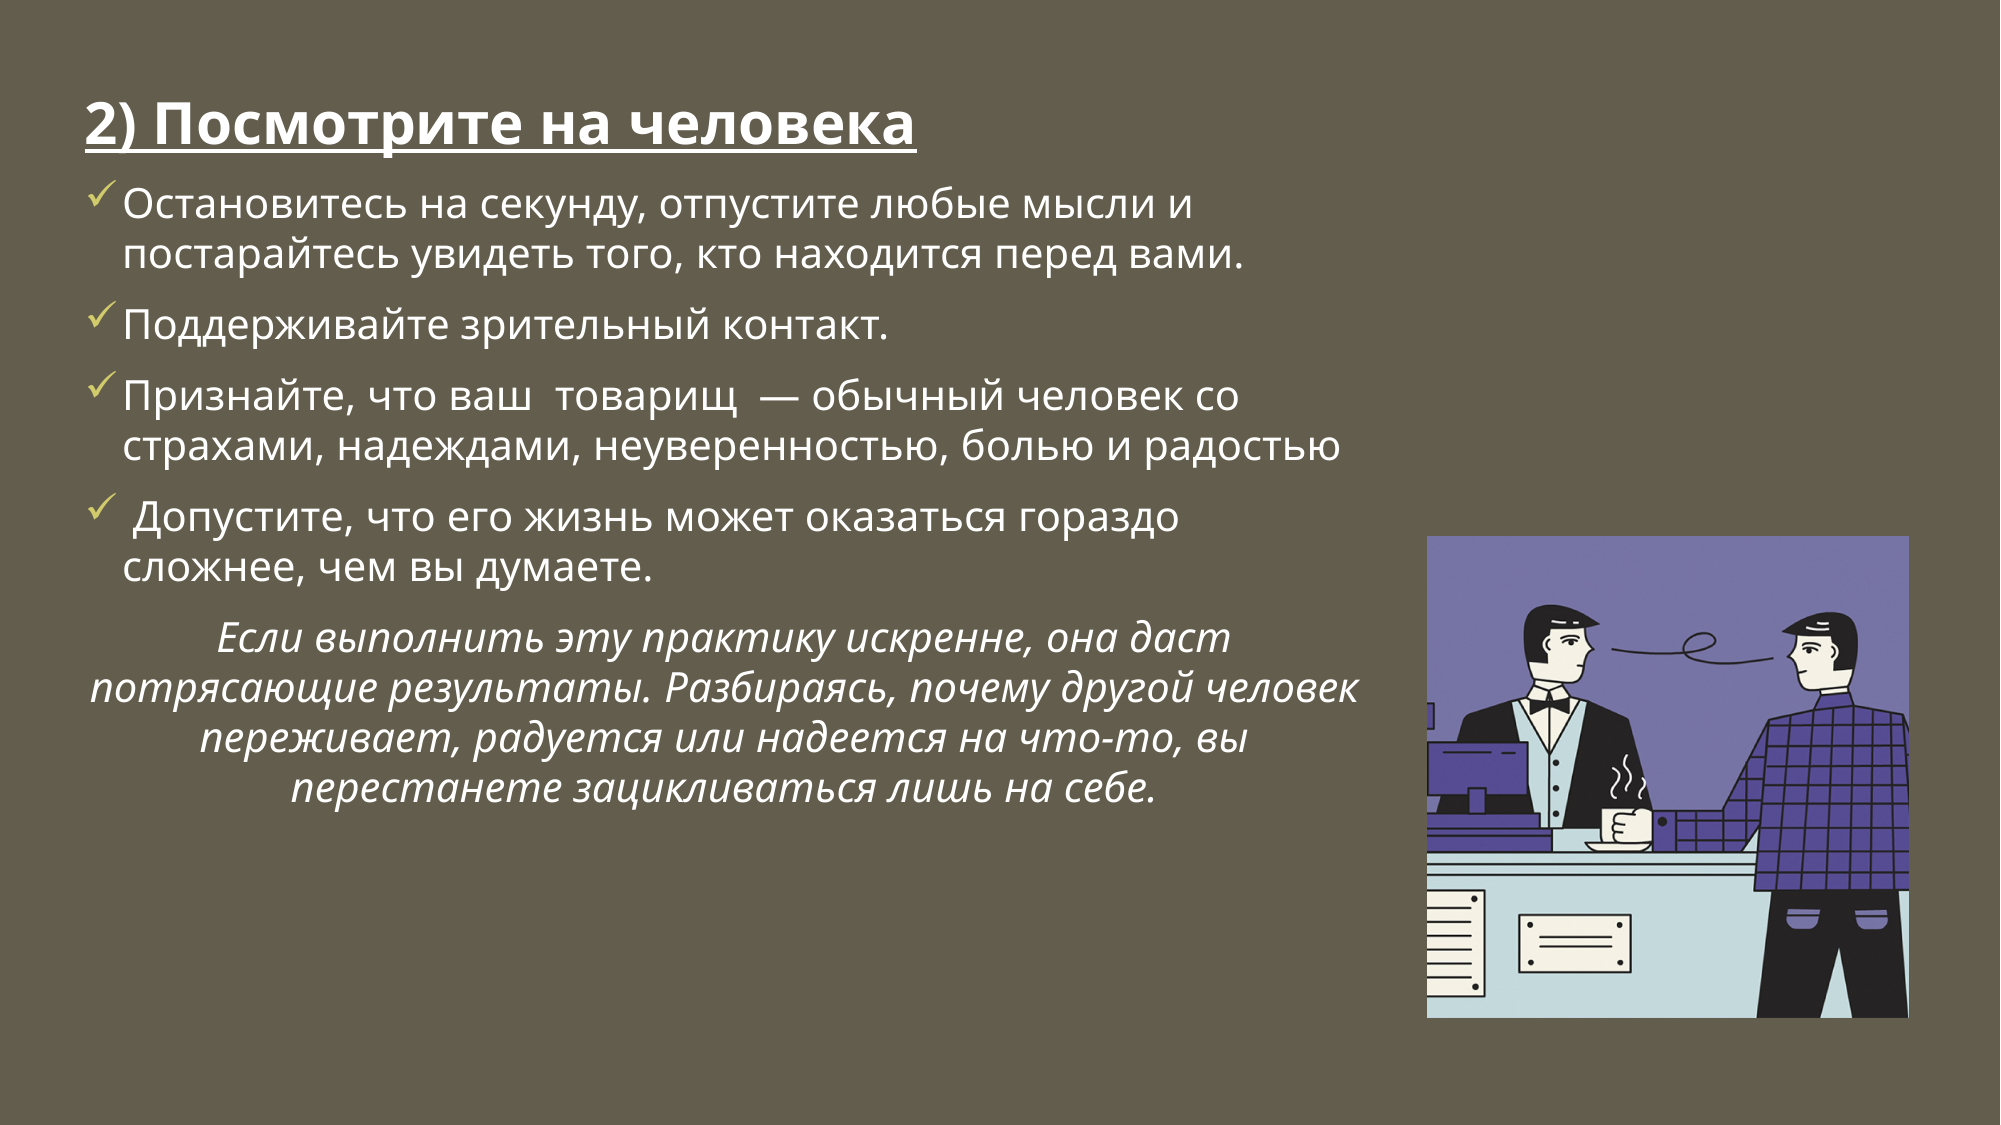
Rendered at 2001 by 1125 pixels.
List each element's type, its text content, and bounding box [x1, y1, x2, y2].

picture [1427, 536, 1909, 1018]
list 2) Посмотрите на человека Остановитесь на секунду, отпустите любые мысли и постарайтесь увидеть того, кто находится перед вами. Поддерживайте зрительный контакт. Признайте, что ваш товарищ — обычный человек со страхами, надеждами, неуверенностью, болью и радостью Допустите, что его жизнь может оказаться гораздо сложнее, чем вы думаете. Если выполнить эту практику искренне, она даст потрясающие результаты. Разбираясь, почему другой человек переживает, радуется или надеется на что-то, вы перестанете зацикливаться лишь на себе. [69, 78, 1380, 963]
